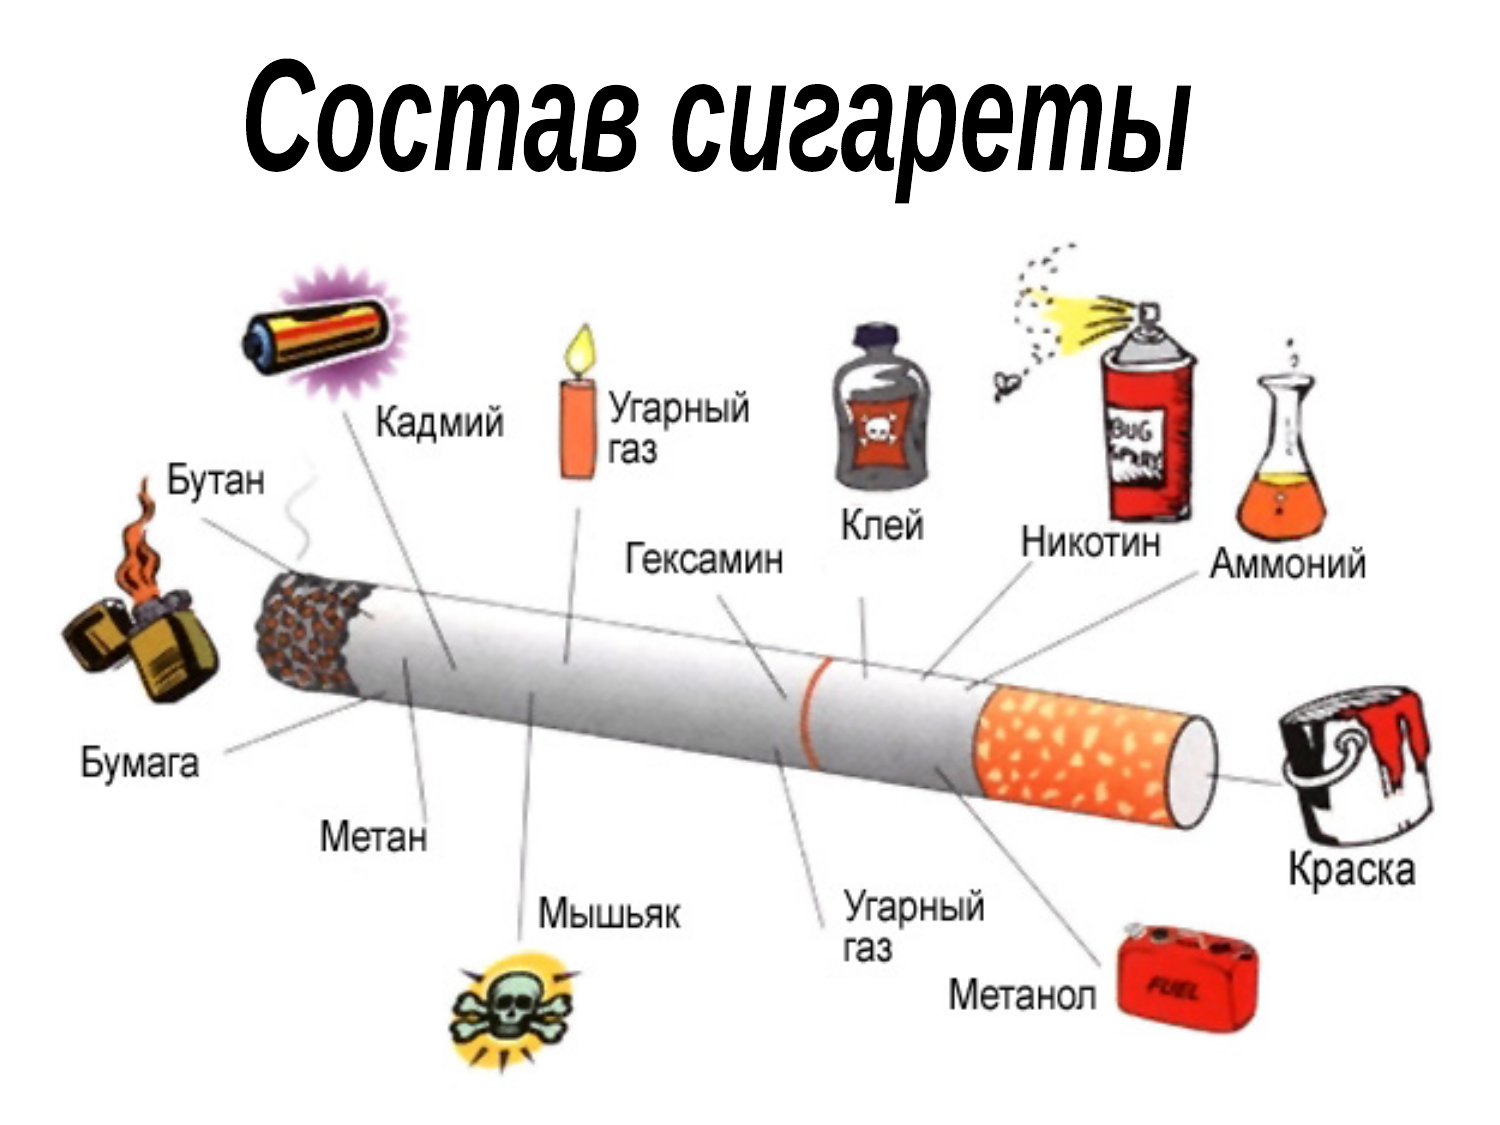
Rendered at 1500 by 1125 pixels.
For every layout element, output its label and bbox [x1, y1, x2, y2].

picture [40, 231, 1460, 1090]
